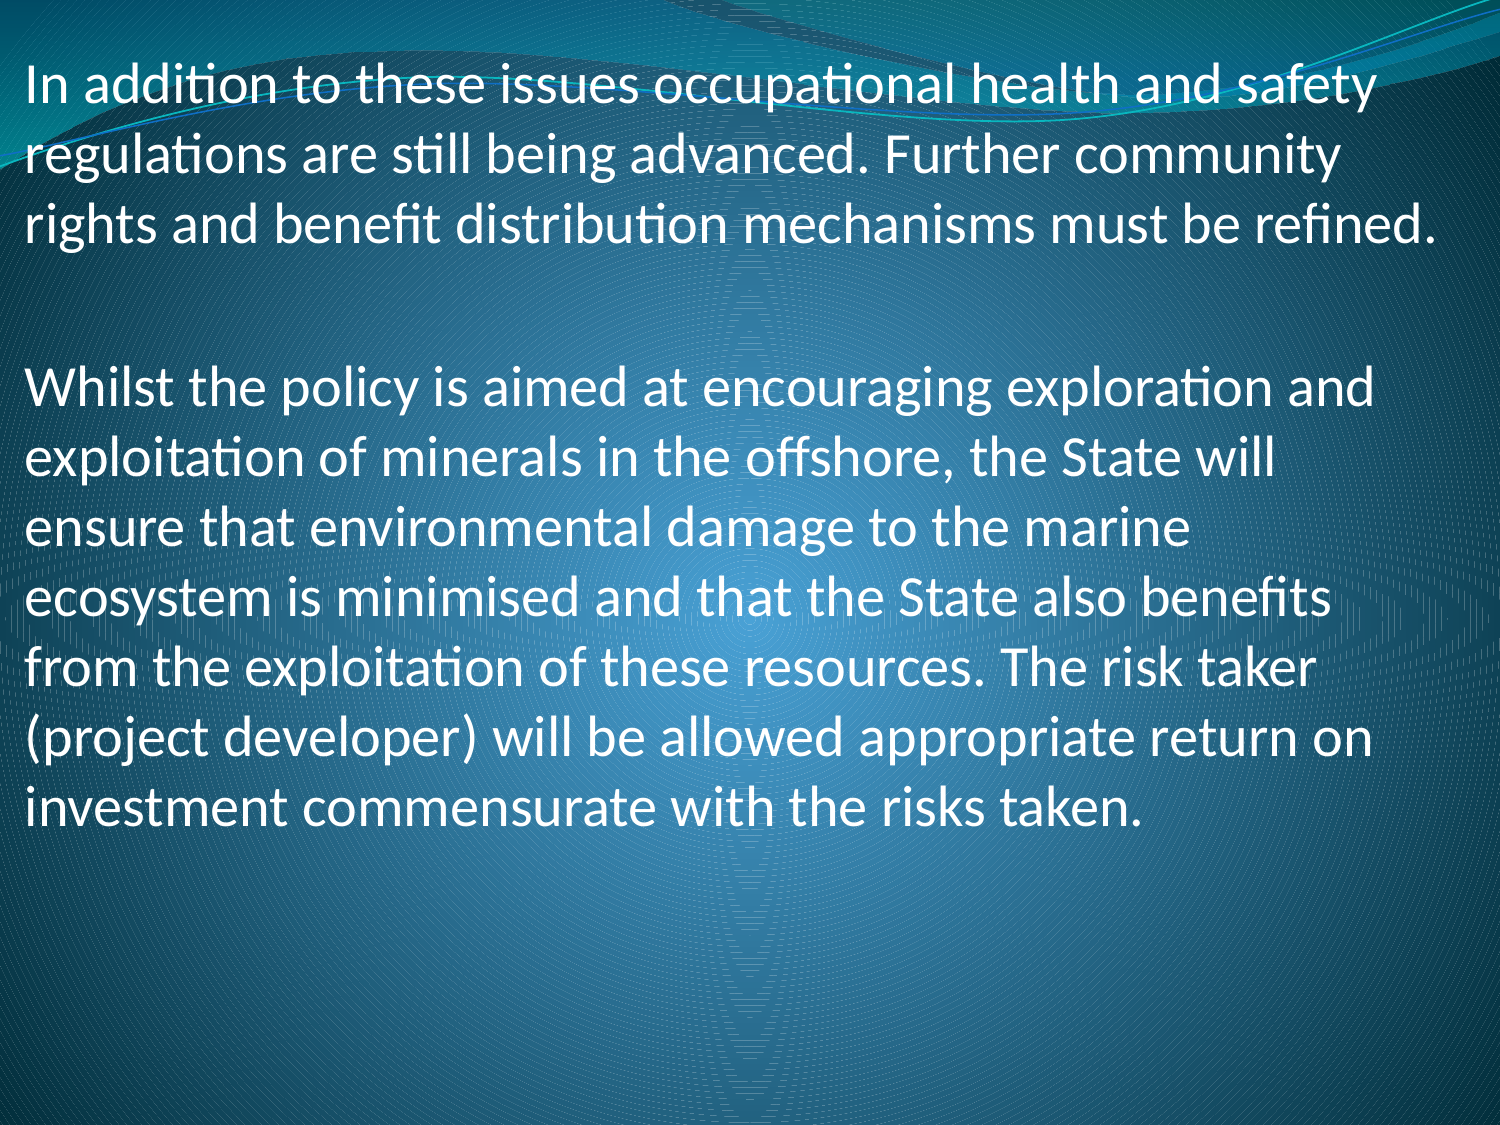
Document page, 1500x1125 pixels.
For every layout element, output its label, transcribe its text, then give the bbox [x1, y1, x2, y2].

subtitle In addition to these issues occupational health and safety regulations are still being advanced. Further community rights and benefit distribution mechanisms must be refined. Whilst the policy is aimed at encouraging exploration and exploitation of minerals in the offshore, the State will ensure that environmental damage to the marine ecosystem is minimised and that the State also benefits from the exploitation of these resources. The risk taker (project developer) will be allowed appropriate return on investment commensurate with the risks taken. [24, 37, 1463, 1075]
